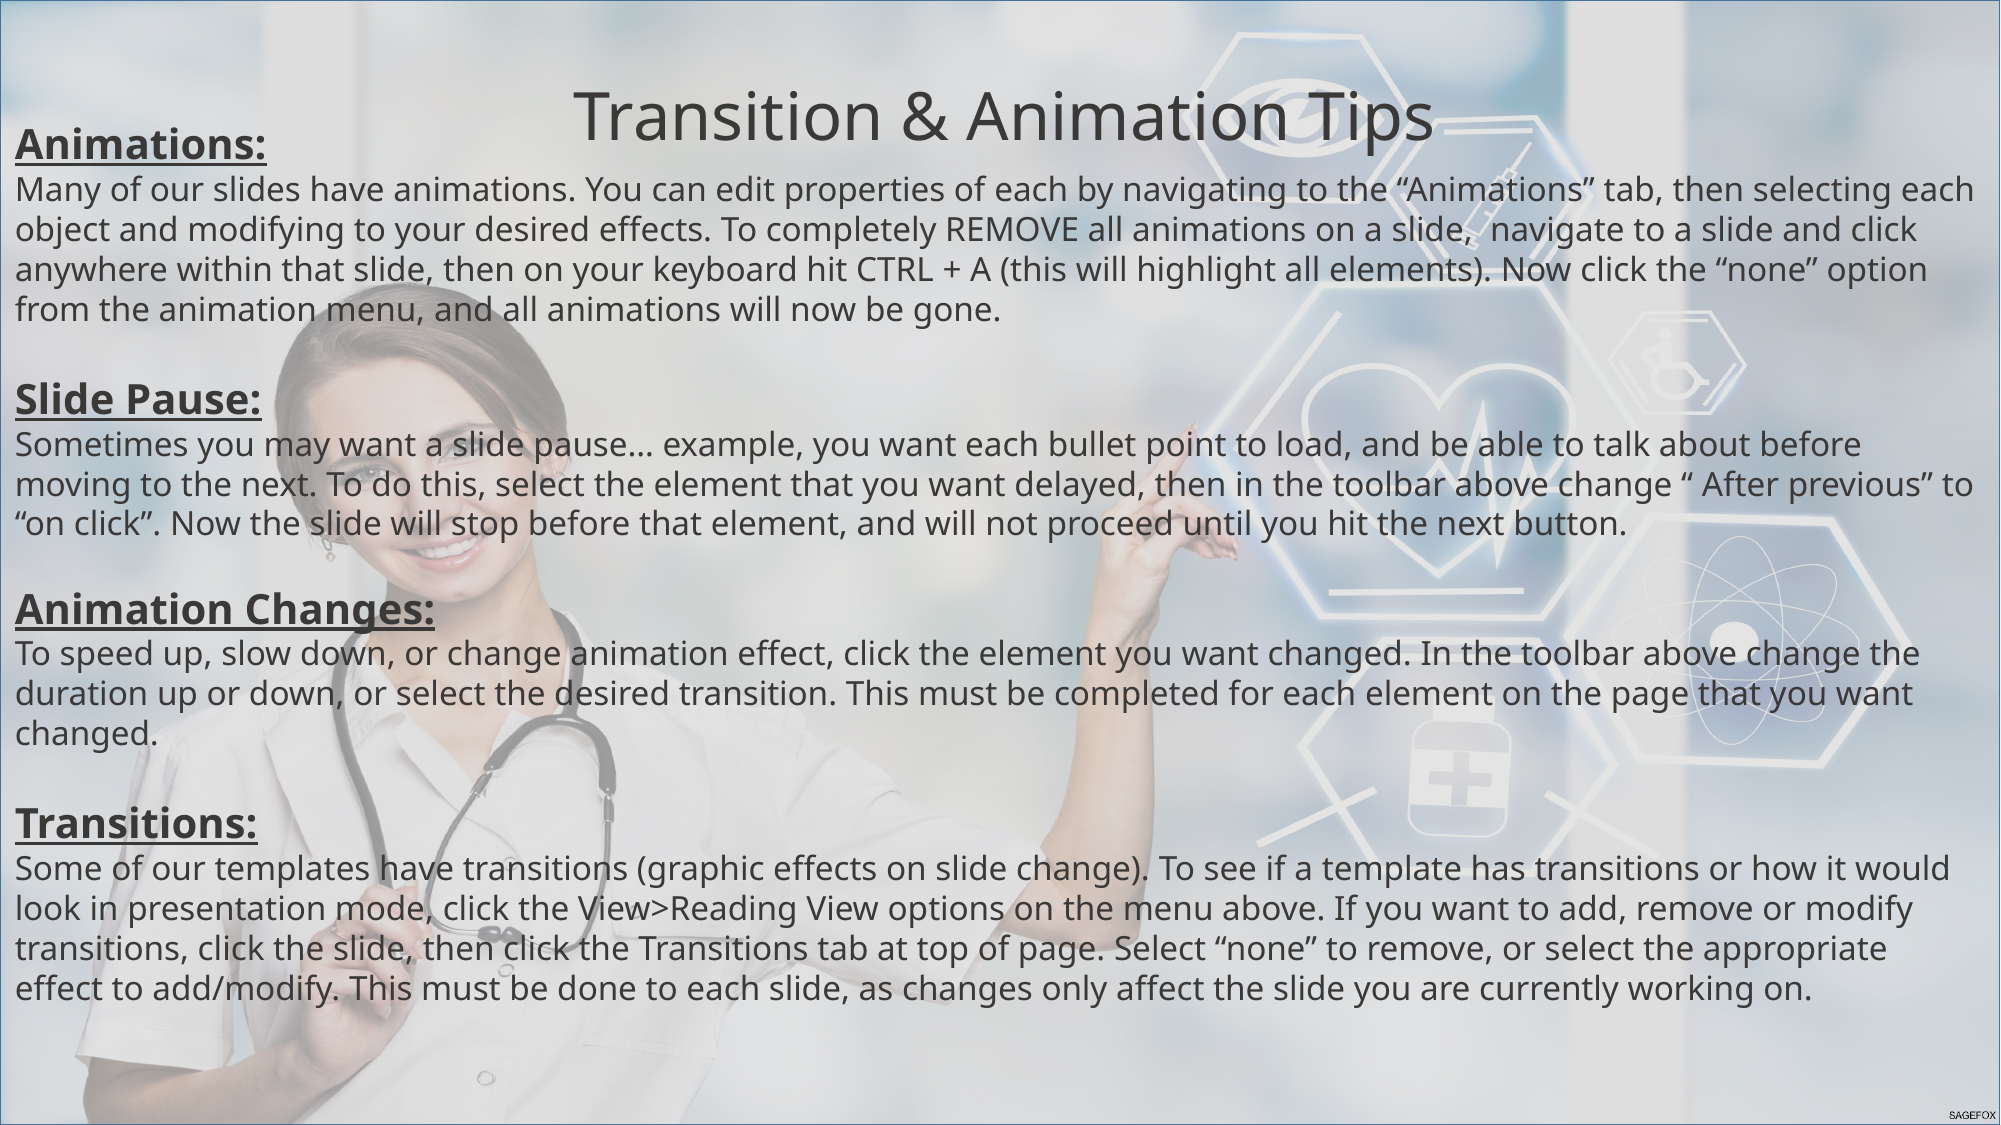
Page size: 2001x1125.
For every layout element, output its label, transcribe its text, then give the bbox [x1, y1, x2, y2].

text_box Animations: Many of our slides have animations. You can edit properties of each by navigating to the “Animations” tab, then selecting each object and modifying to your desired effects. To completely REMOVE all animations on a slide, navigate to a slide and click anywhere within that slide, then on your keyboard hit CTRL + A (this will highlight all elements). Now click the “none” option from the animation menu, and all animations will now be gone. Slide Pause: Sometimes you may want a slide pause… example, you want each bullet point to load, and be able to talk about before moving to the next. To do this, select the element that you want delayed, then in the toolbar above change “ After previous” to “on click”. Now the slide will stop before that element, and will not proceed until you hit the next button. Animation Changes: To speed up, slow down, or change animation effect, click the element you want changed. In the toolbar above change the duration up or down, or select the desired transition. This must be completed for each element on the page that you want changed. Transitions: Some of our templates have transitions (graphic effects on slide change). To see if a template has transitions or how it would look in presentation mode, click the View>Reading View options on the menu above. If you want to add, remove or modify transitions, click the slide, then click the Transitions tab at top of page. Select “none” to remove, or select the appropriate effect to add/modify. This must be done to each slide, as changes only affect the slide you are currently working on. [0, 0, 2000, 1125]
title Transition & Animation Tips [477, 59, 1532, 177]
